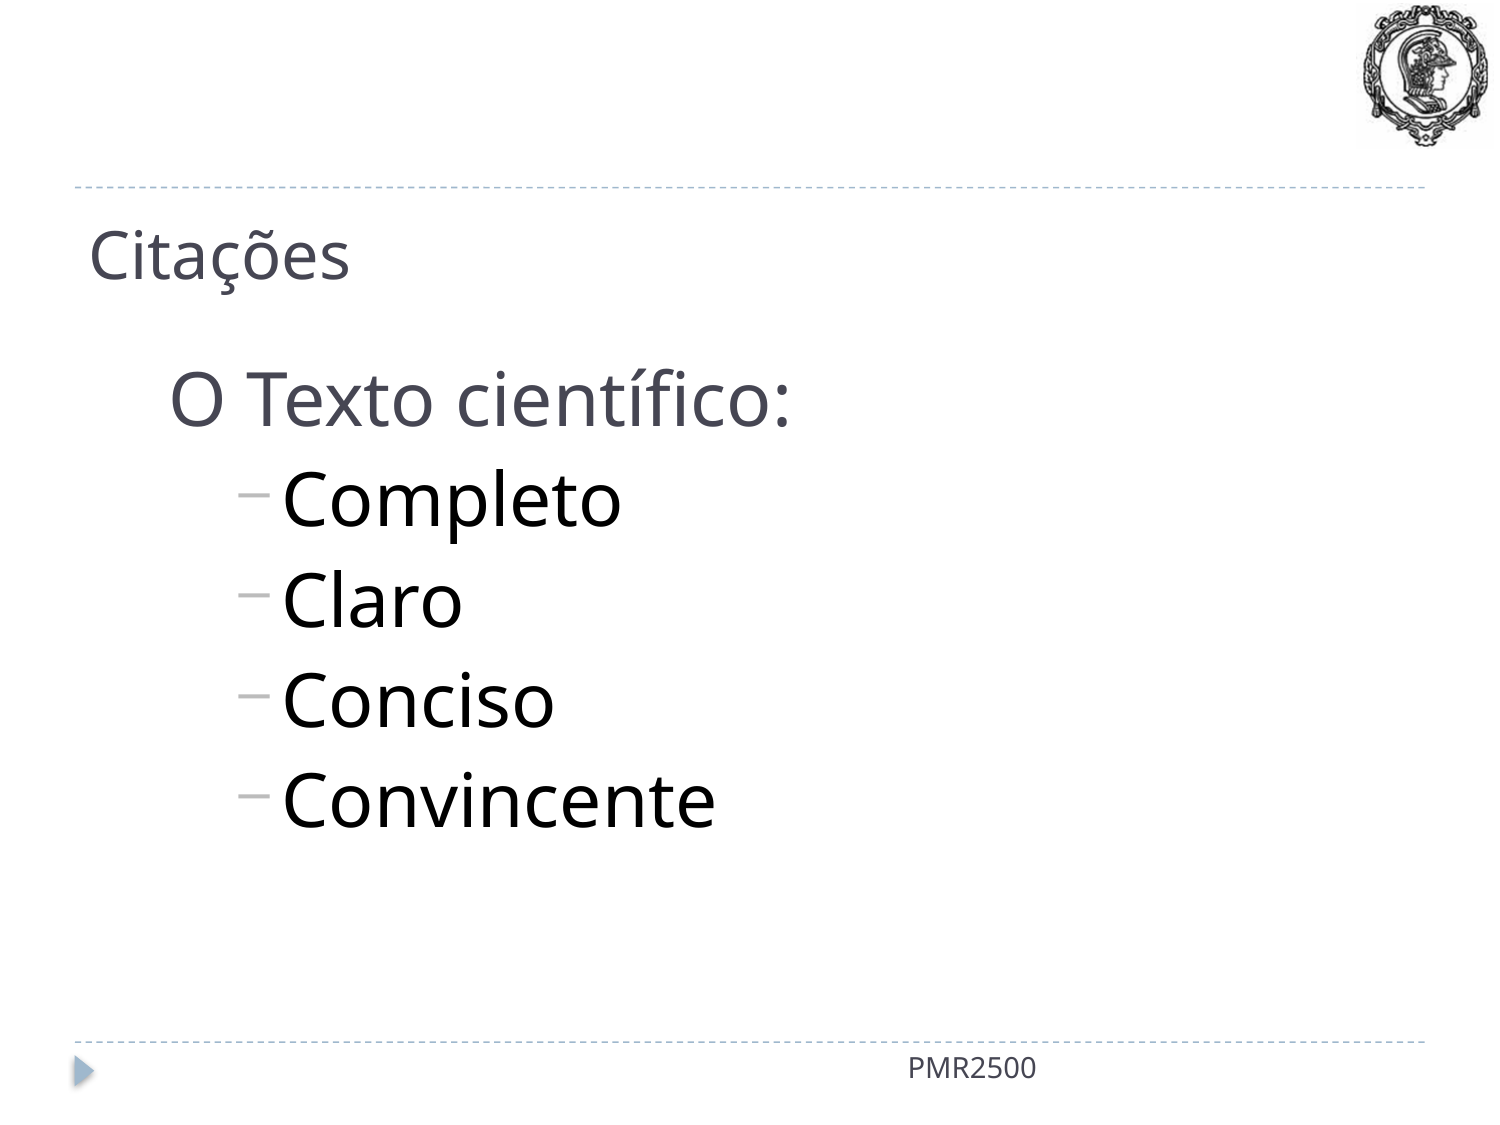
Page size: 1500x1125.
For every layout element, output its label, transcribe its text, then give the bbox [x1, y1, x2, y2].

picture [1356, 3, 1494, 149]
list O Texto científico: Completo Claro Conciso Convincente [74, 346, 1425, 1021]
footer PMR2500 [475, 1042, 1051, 1103]
title Citações [74, 111, 1425, 300]
